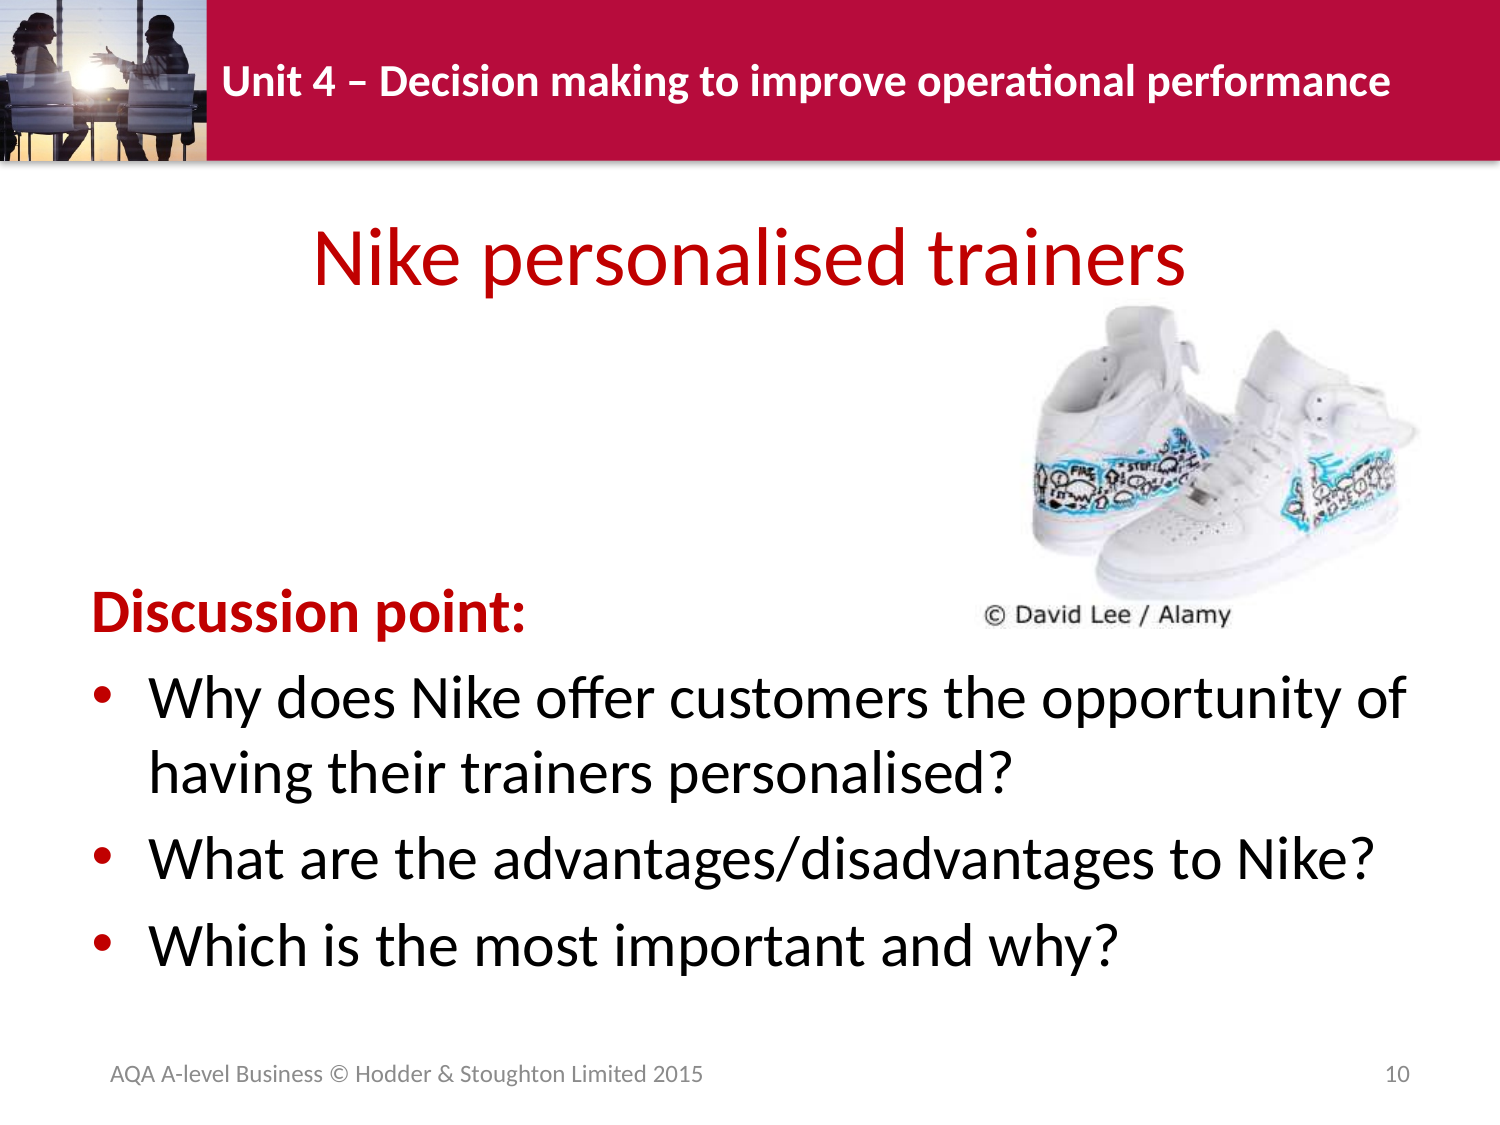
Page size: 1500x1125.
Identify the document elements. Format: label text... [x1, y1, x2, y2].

picture [974, 273, 1448, 629]
list Discussion point: Why does Nike offer customers the opportunity of having their trainers personalised? What are the advantages/disadvantages to Nike? Which is the most important and why? [76, 562, 1427, 1047]
slide_number 10 [1074, 1042, 1425, 1103]
title Nike personalised trainers [76, 172, 1424, 332]
footer AQA A-level Business © Hodder & Stoughton Limited 2015 [76, 1042, 739, 1103]
picture [0, 0, 207, 161]
